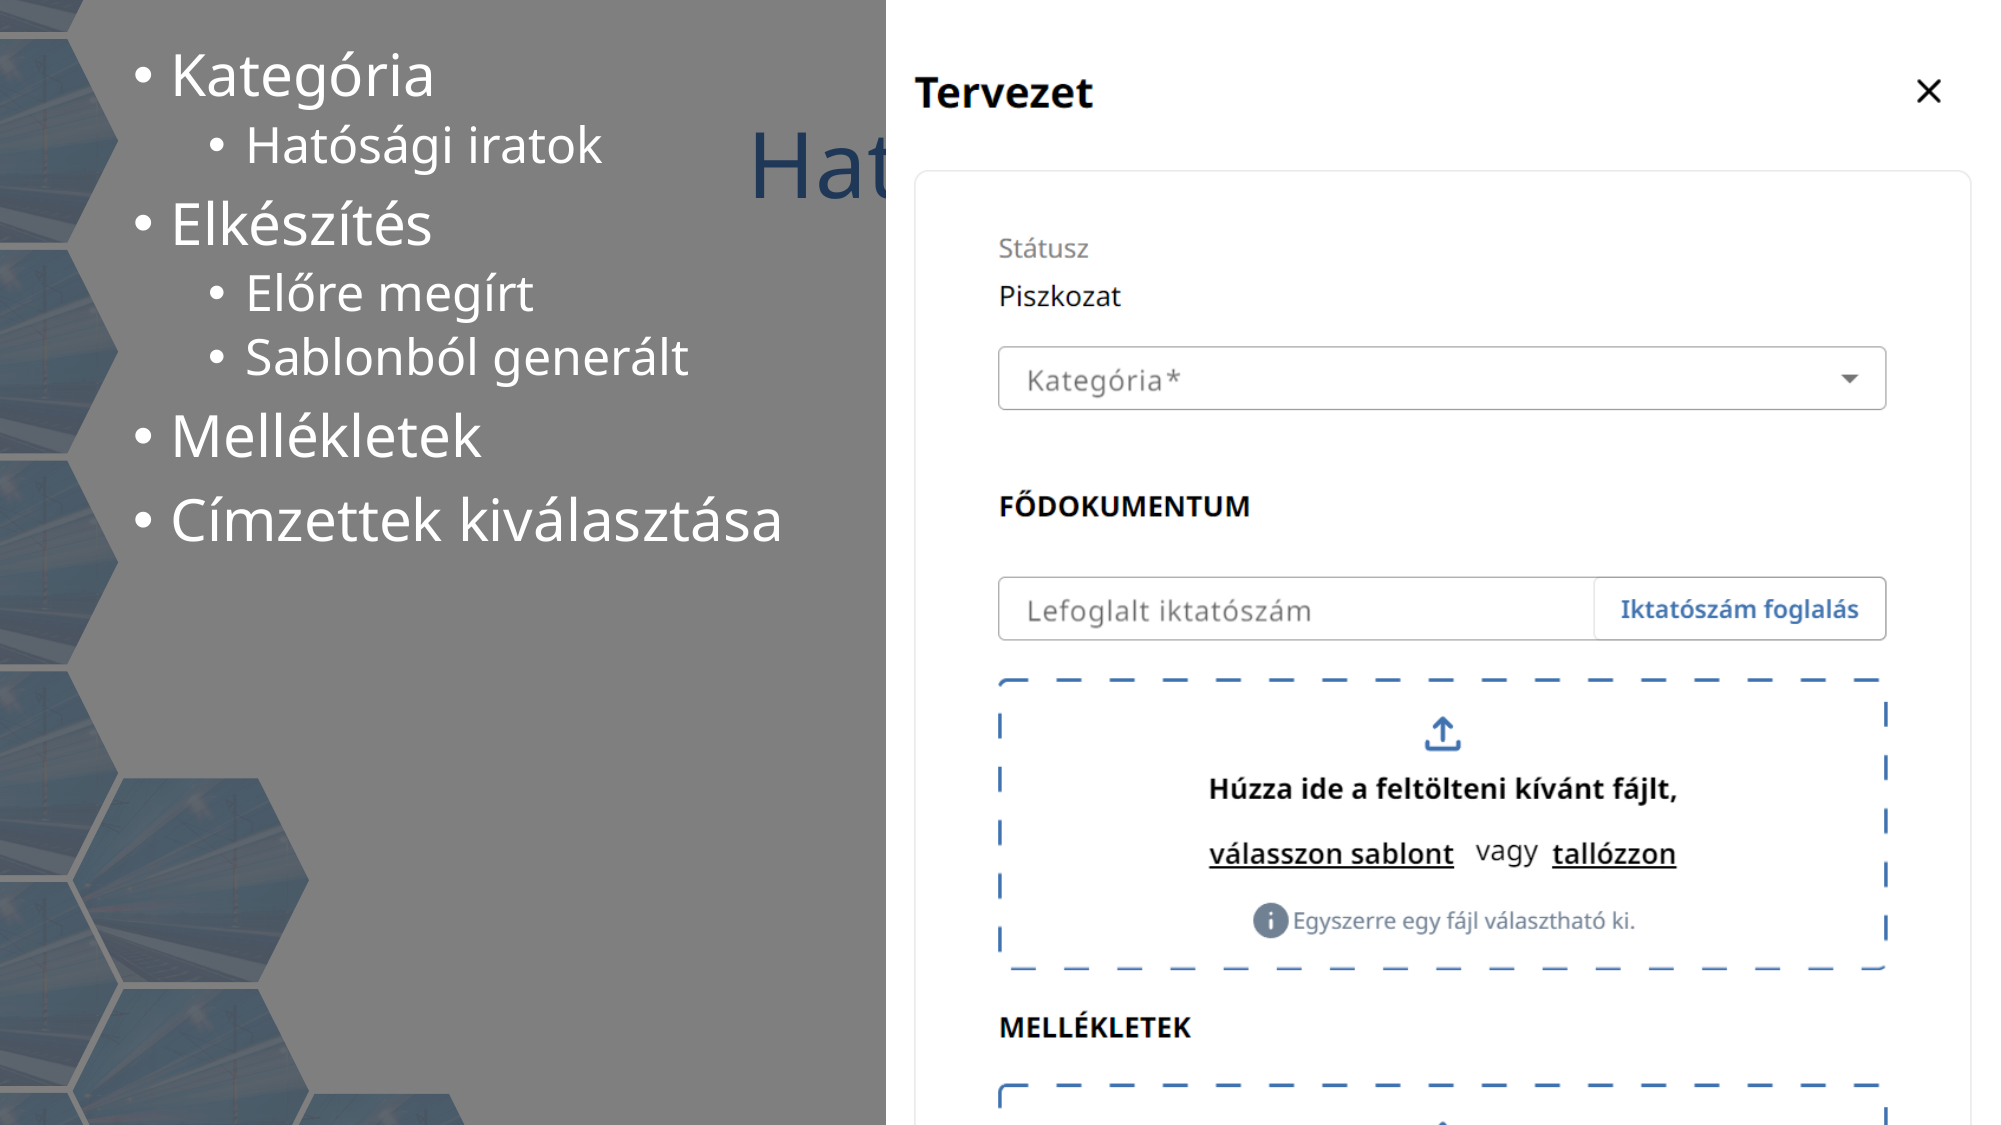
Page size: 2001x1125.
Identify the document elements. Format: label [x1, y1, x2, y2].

picture [886, 0, 2000, 1125]
text_box [0, 0, 886, 1125]
